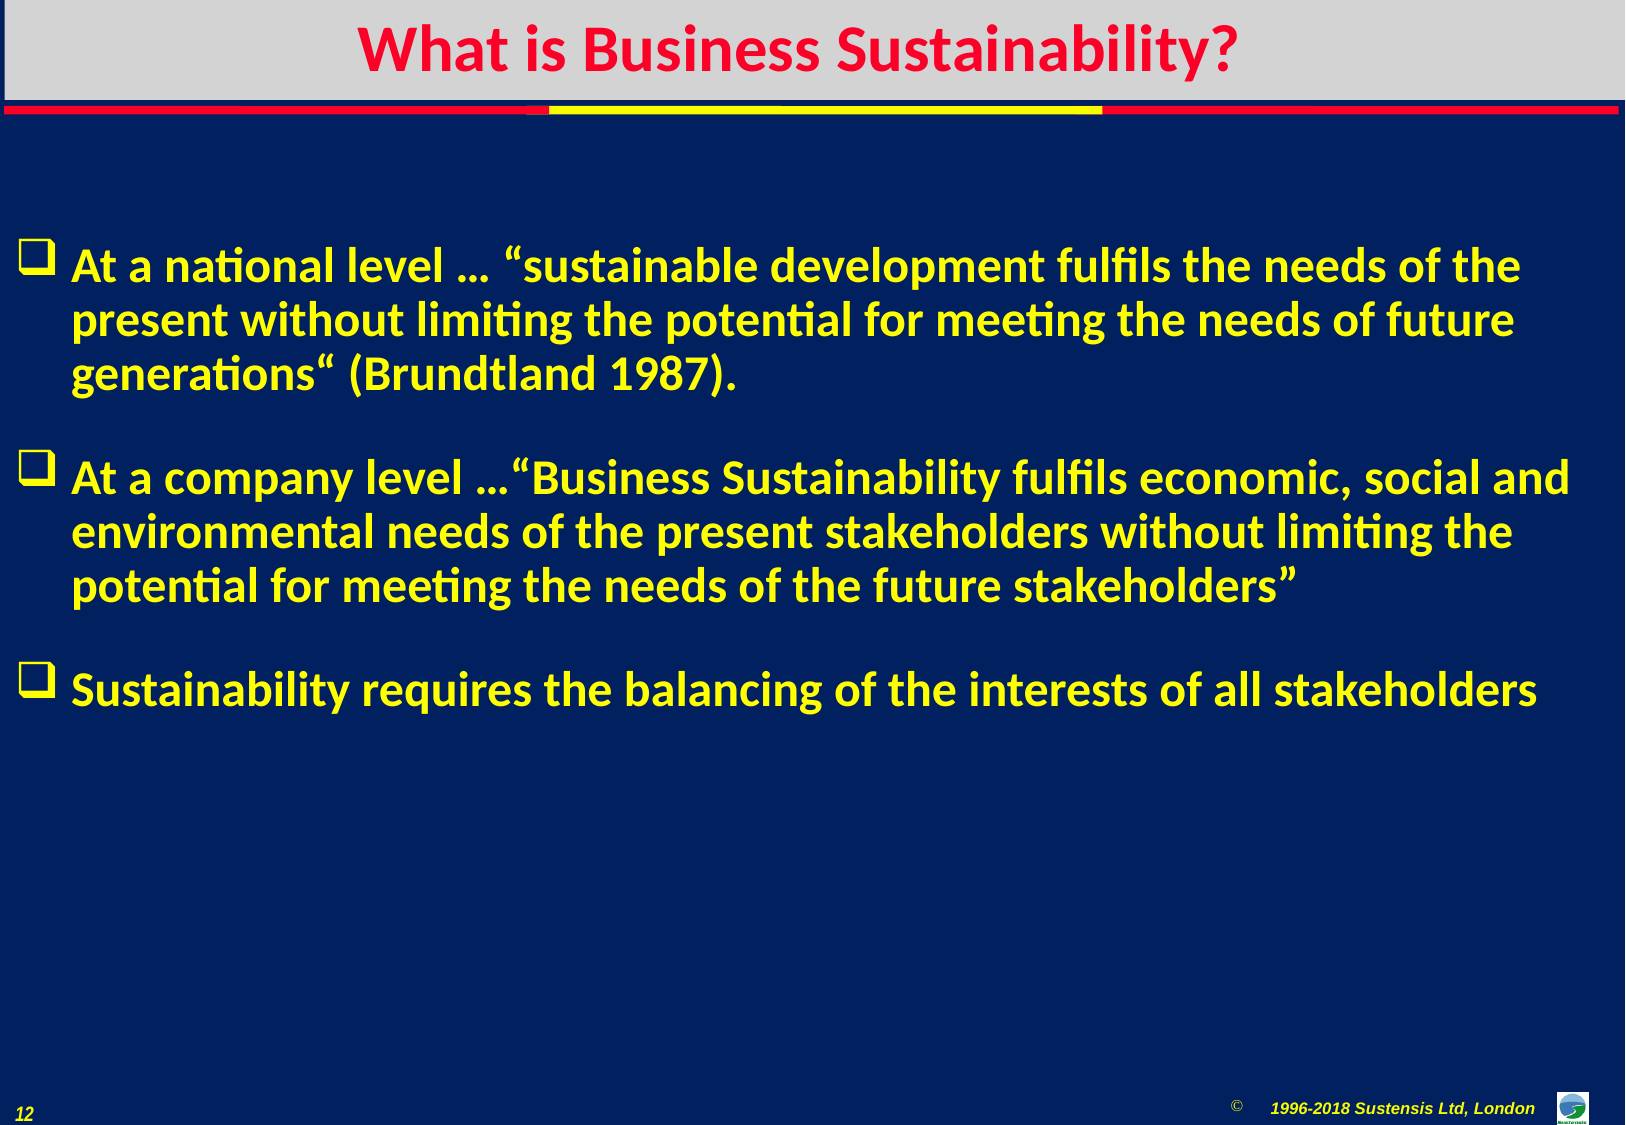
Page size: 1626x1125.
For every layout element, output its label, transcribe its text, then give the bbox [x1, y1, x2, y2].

title What is Business Sustainability? [4, 0, 1625, 100]
list At a national level … “sustainable development fulfils the needs of the present without limiting the potential for meeting the needs of future generations“ (Brundtland 1987). At a company level …“Business Sustainability fulfils economic, social and environmental needs of the present stakeholders without limiting the potential for meeting the needs of the future stakeholders” Sustainability requires the balancing of the interests of all stakeholders [0, 231, 1625, 971]
picture [1557, 1092, 1589, 1125]
